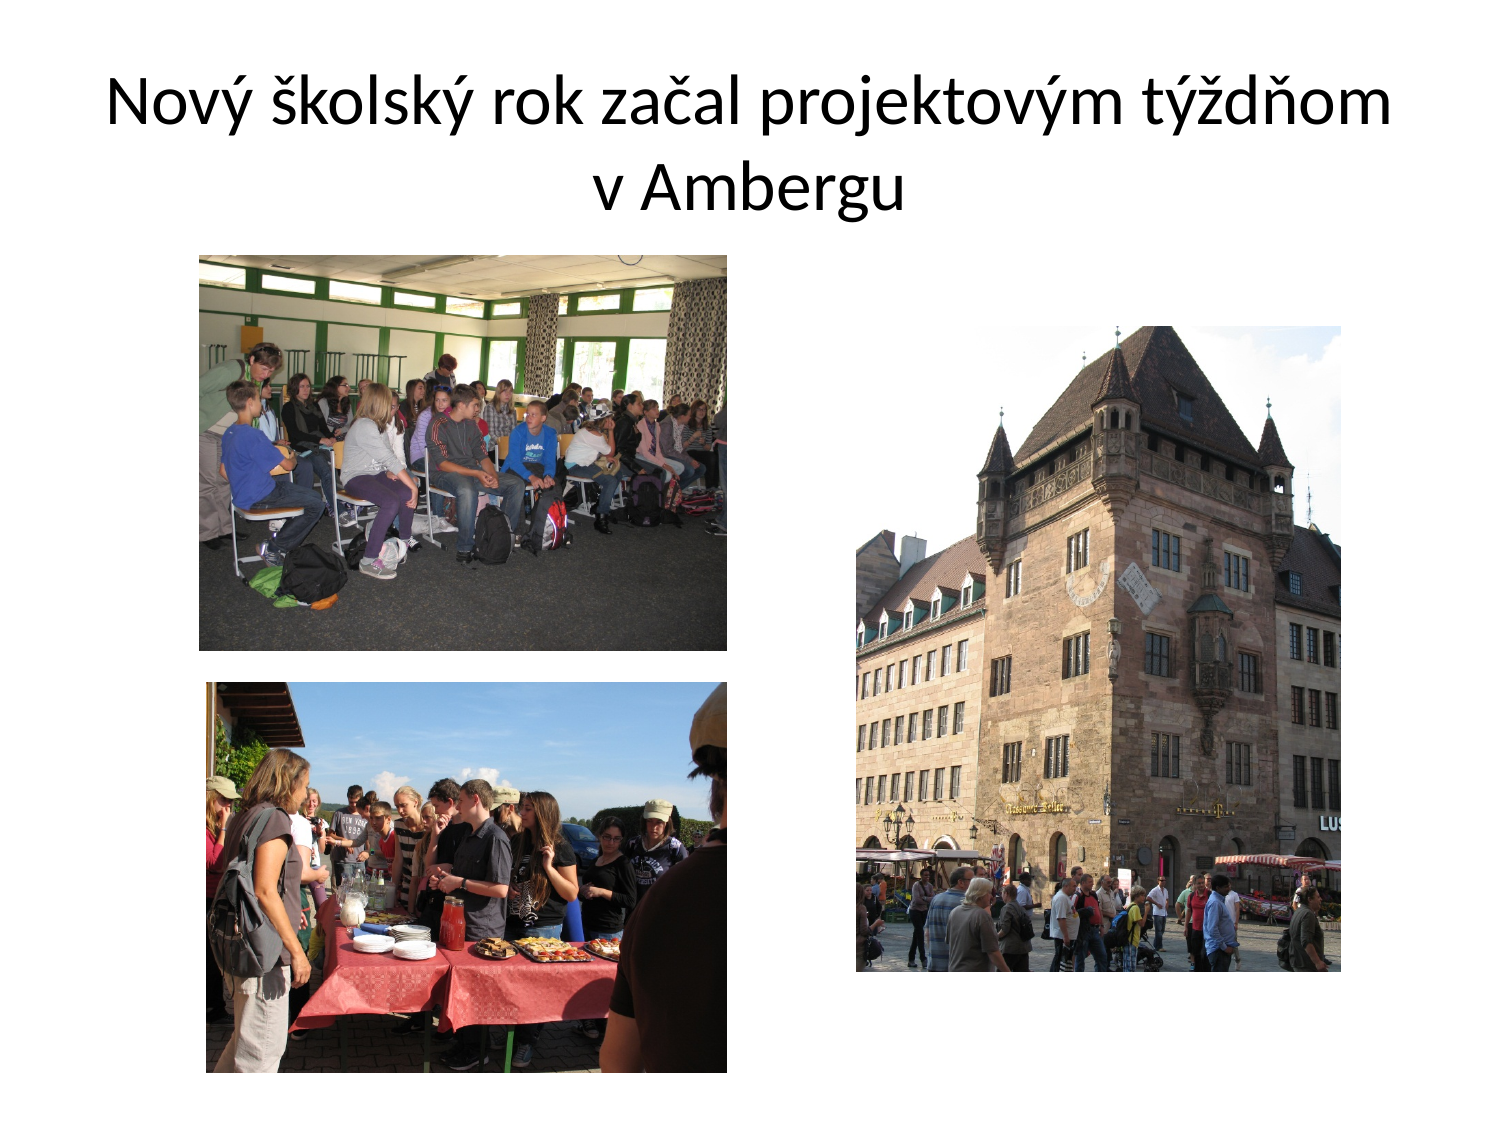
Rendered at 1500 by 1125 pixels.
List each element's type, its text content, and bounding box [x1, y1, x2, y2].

title Nový školský rok začal projektovým týždňom v Ambergu [75, 45, 1425, 233]
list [199, 255, 728, 652]
picture [855, 326, 1341, 973]
picture [206, 682, 727, 1073]
